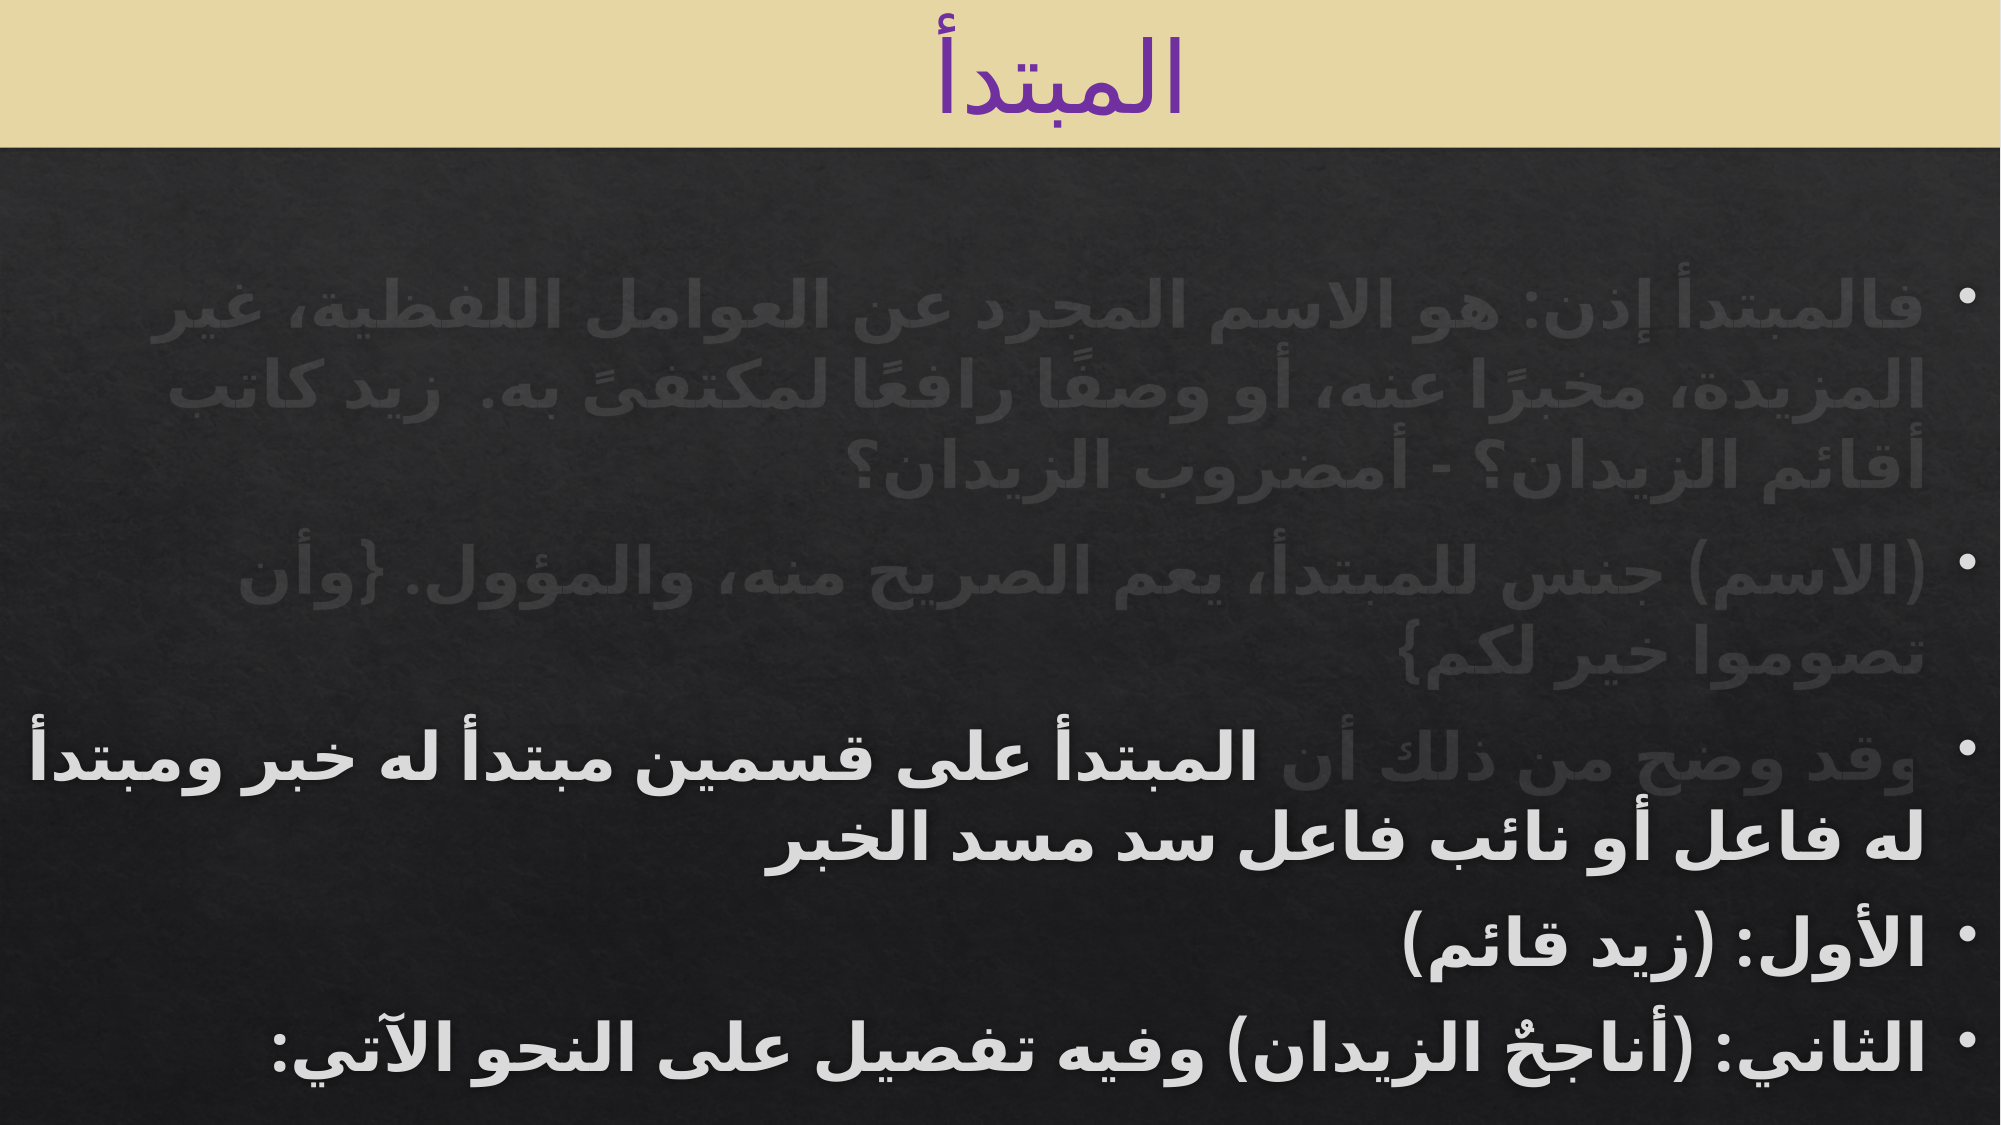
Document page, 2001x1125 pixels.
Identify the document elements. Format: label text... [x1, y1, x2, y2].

title المبتدأ [0, 0, 2000, 143]
list فالمبتدأ إذن: هو الاسم المجرد عن العوامل اللفظية، غير المزيدة، مخبرًا عنه، أو وصفًا رافعًا لمكتفىً به. زيد كاتب أقائم الزيدان؟ - أمضروب الزيدان؟ (الاسم) جنس للمبتدأ، يعم الصريح منه، والمؤول. {وأن تصوموا خير لكم} وقد وضح من ذلك أن المبتدأ على قسمين مبتدأ له خبر ومبتدأ له فاعل أو نائب فاعل سد مسد الخبر الأول: (زيد قائم) الثاني: (أناجحٌ الزيدان) وفيه تفصيل على النحو الآتي: [0, 147, 2000, 1106]
